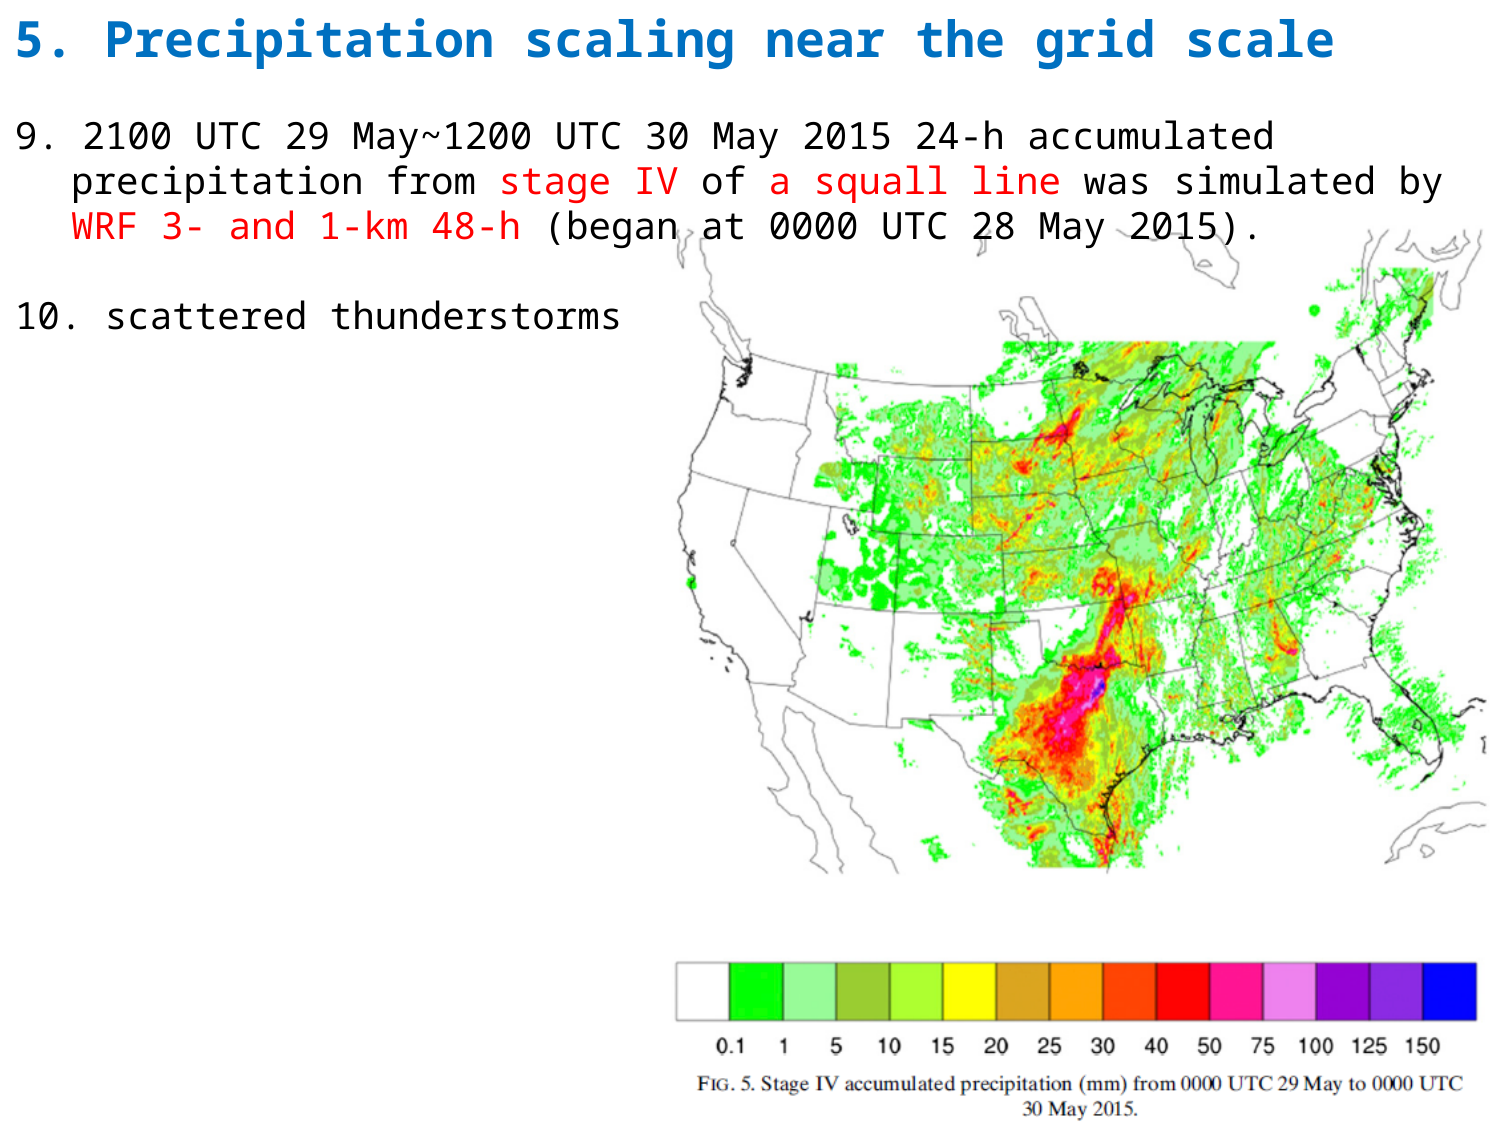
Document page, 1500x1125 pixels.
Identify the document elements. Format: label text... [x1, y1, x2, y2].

picture [660, 222, 1500, 1125]
text_box 5. Precipitation scaling near the grid scale 9. 2100 UTC 29 May~1200 UTC 30 May 2015 24-h accumulated precipitation from stage IV of a squall line was simulated by WRF 3- and 1-km 48-h (began at 0000 UTC 28 May 2015). 10. scattered thunderstorms [0, 0, 1500, 435]
